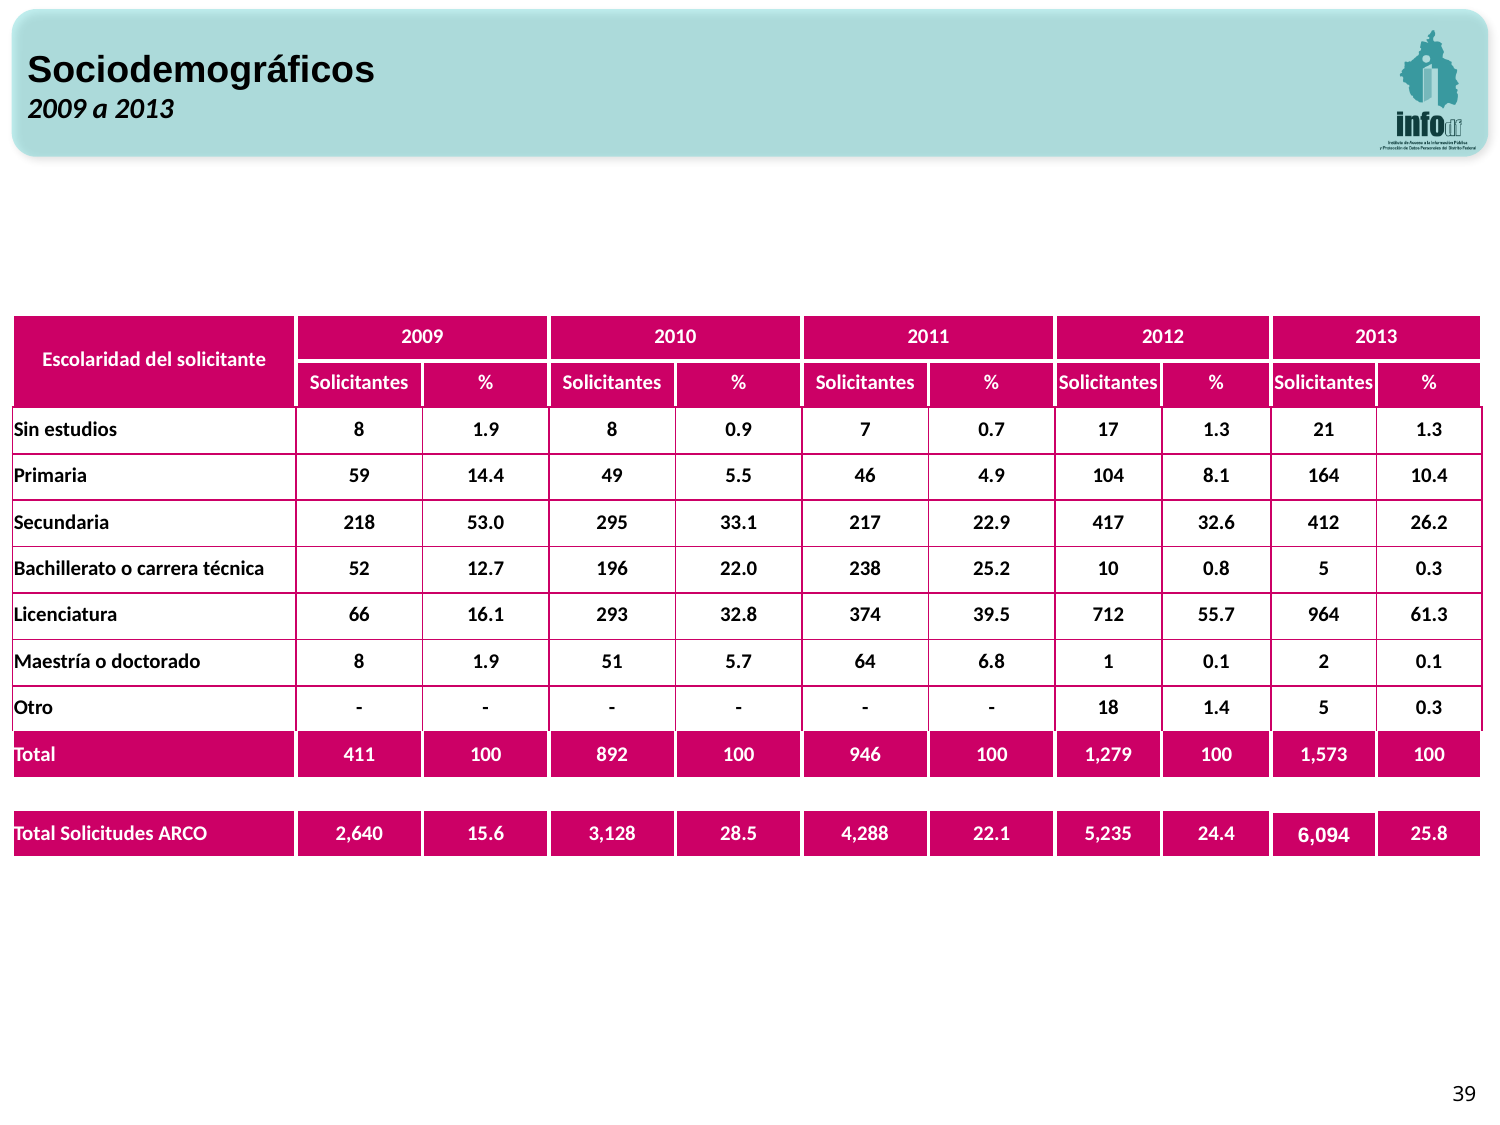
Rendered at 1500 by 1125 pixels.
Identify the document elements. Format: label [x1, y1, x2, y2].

table_cell [929, 547, 1054, 592]
table_cell [1272, 687, 1376, 731]
table_cell [1056, 687, 1161, 731]
table_cell [298, 733, 421, 777]
table_cell [423, 594, 548, 639]
table_cell [803, 640, 928, 685]
table_cell [1163, 408, 1270, 453]
table_cell [929, 640, 1054, 685]
table_cell [550, 594, 675, 639]
table_cell [1377, 687, 1481, 731]
table_cell [803, 547, 928, 592]
table_cell [550, 408, 675, 453]
table_cell [1377, 640, 1481, 685]
table_cell [423, 687, 548, 731]
table_cell [929, 687, 1054, 731]
table_cell [1272, 640, 1376, 685]
table_cell [297, 594, 422, 639]
table_cell [803, 408, 928, 453]
table_cell [676, 408, 801, 453]
table_cell [1163, 733, 1269, 777]
table_cell [424, 733, 547, 777]
table_cell [423, 501, 548, 546]
table_cell [1163, 501, 1270, 546]
table_cell [1272, 594, 1376, 639]
table_cell [803, 501, 928, 546]
table_cell [551, 733, 674, 777]
table_cell [297, 640, 422, 685]
table_cell [676, 501, 801, 546]
table_cell [297, 501, 422, 546]
table_cell [929, 501, 1054, 546]
table_cell [297, 687, 422, 731]
table_cell [1056, 640, 1161, 685]
table_cell [13, 640, 295, 685]
table_cell [677, 363, 800, 406]
table_cell [13, 455, 295, 499]
table_cell [1273, 363, 1375, 406]
table_cell [676, 687, 801, 731]
table_cell [423, 547, 548, 592]
table_cell [550, 455, 675, 499]
table_cell [13, 501, 295, 546]
table_cell [1056, 455, 1161, 499]
table_cell [550, 640, 675, 685]
table_cell [1272, 408, 1376, 453]
table_cell [1377, 501, 1481, 546]
table_header [14, 316, 294, 406]
table_cell [551, 363, 674, 406]
slide_number [1430, 1056, 1491, 1117]
table_cell [929, 455, 1054, 499]
table_cell [803, 687, 928, 731]
table_cell [1163, 594, 1270, 639]
table_cell [1056, 408, 1161, 453]
table_cell [1272, 547, 1376, 592]
table_cell [1163, 363, 1269, 406]
table_cell [1272, 455, 1376, 499]
table_cell [297, 455, 422, 499]
table_cell [1057, 363, 1160, 406]
table_cell [13, 780, 1482, 856]
table_cell [1056, 547, 1161, 592]
table_cell [929, 408, 1054, 453]
table_cell [1163, 687, 1270, 731]
table_header [551, 316, 800, 359]
table_cell [676, 455, 801, 499]
table_cell [804, 733, 927, 777]
table_cell [930, 363, 1053, 406]
table_cell [1273, 733, 1375, 777]
table_header [1273, 316, 1480, 359]
table_cell [1163, 547, 1270, 592]
table_header [298, 316, 547, 359]
table_cell [676, 594, 801, 639]
table_cell [297, 408, 422, 453]
table_cell [803, 594, 928, 639]
table_cell [1377, 455, 1481, 499]
table_cell [803, 455, 928, 499]
table_cell [13, 547, 295, 592]
table_header [804, 316, 1053, 359]
table_cell [1163, 455, 1270, 499]
table_cell [550, 687, 675, 731]
table_cell [1056, 594, 1161, 639]
table_cell [1273, 813, 1375, 856]
table_cell [423, 640, 548, 685]
table_cell [676, 547, 801, 592]
table_cell [550, 501, 675, 546]
table_cell [423, 408, 548, 453]
table_cell [13, 594, 295, 639]
table_cell [550, 547, 675, 592]
table_cell [676, 640, 801, 685]
table_cell [1163, 640, 1270, 685]
table_cell [1377, 594, 1481, 639]
table_cell [677, 733, 800, 777]
table_cell [1377, 408, 1481, 453]
table_cell [423, 455, 548, 499]
table_cell [929, 594, 1054, 639]
table_cell [14, 733, 294, 777]
picture [1389, 28, 1480, 150]
table_cell [13, 687, 295, 731]
table_cell [1057, 733, 1160, 777]
table_cell [1056, 501, 1161, 546]
table_cell [1377, 547, 1481, 592]
table_cell [804, 363, 927, 406]
table_cell [1378, 363, 1480, 406]
table_cell [1272, 501, 1376, 546]
table_cell [298, 363, 421, 406]
table_cell [424, 363, 547, 406]
table_cell [297, 547, 422, 592]
text_box [12, 13, 1389, 156]
table_cell [930, 733, 1053, 777]
table_cell [1378, 733, 1480, 777]
table_cell [13, 408, 295, 453]
table_header [1057, 316, 1269, 359]
